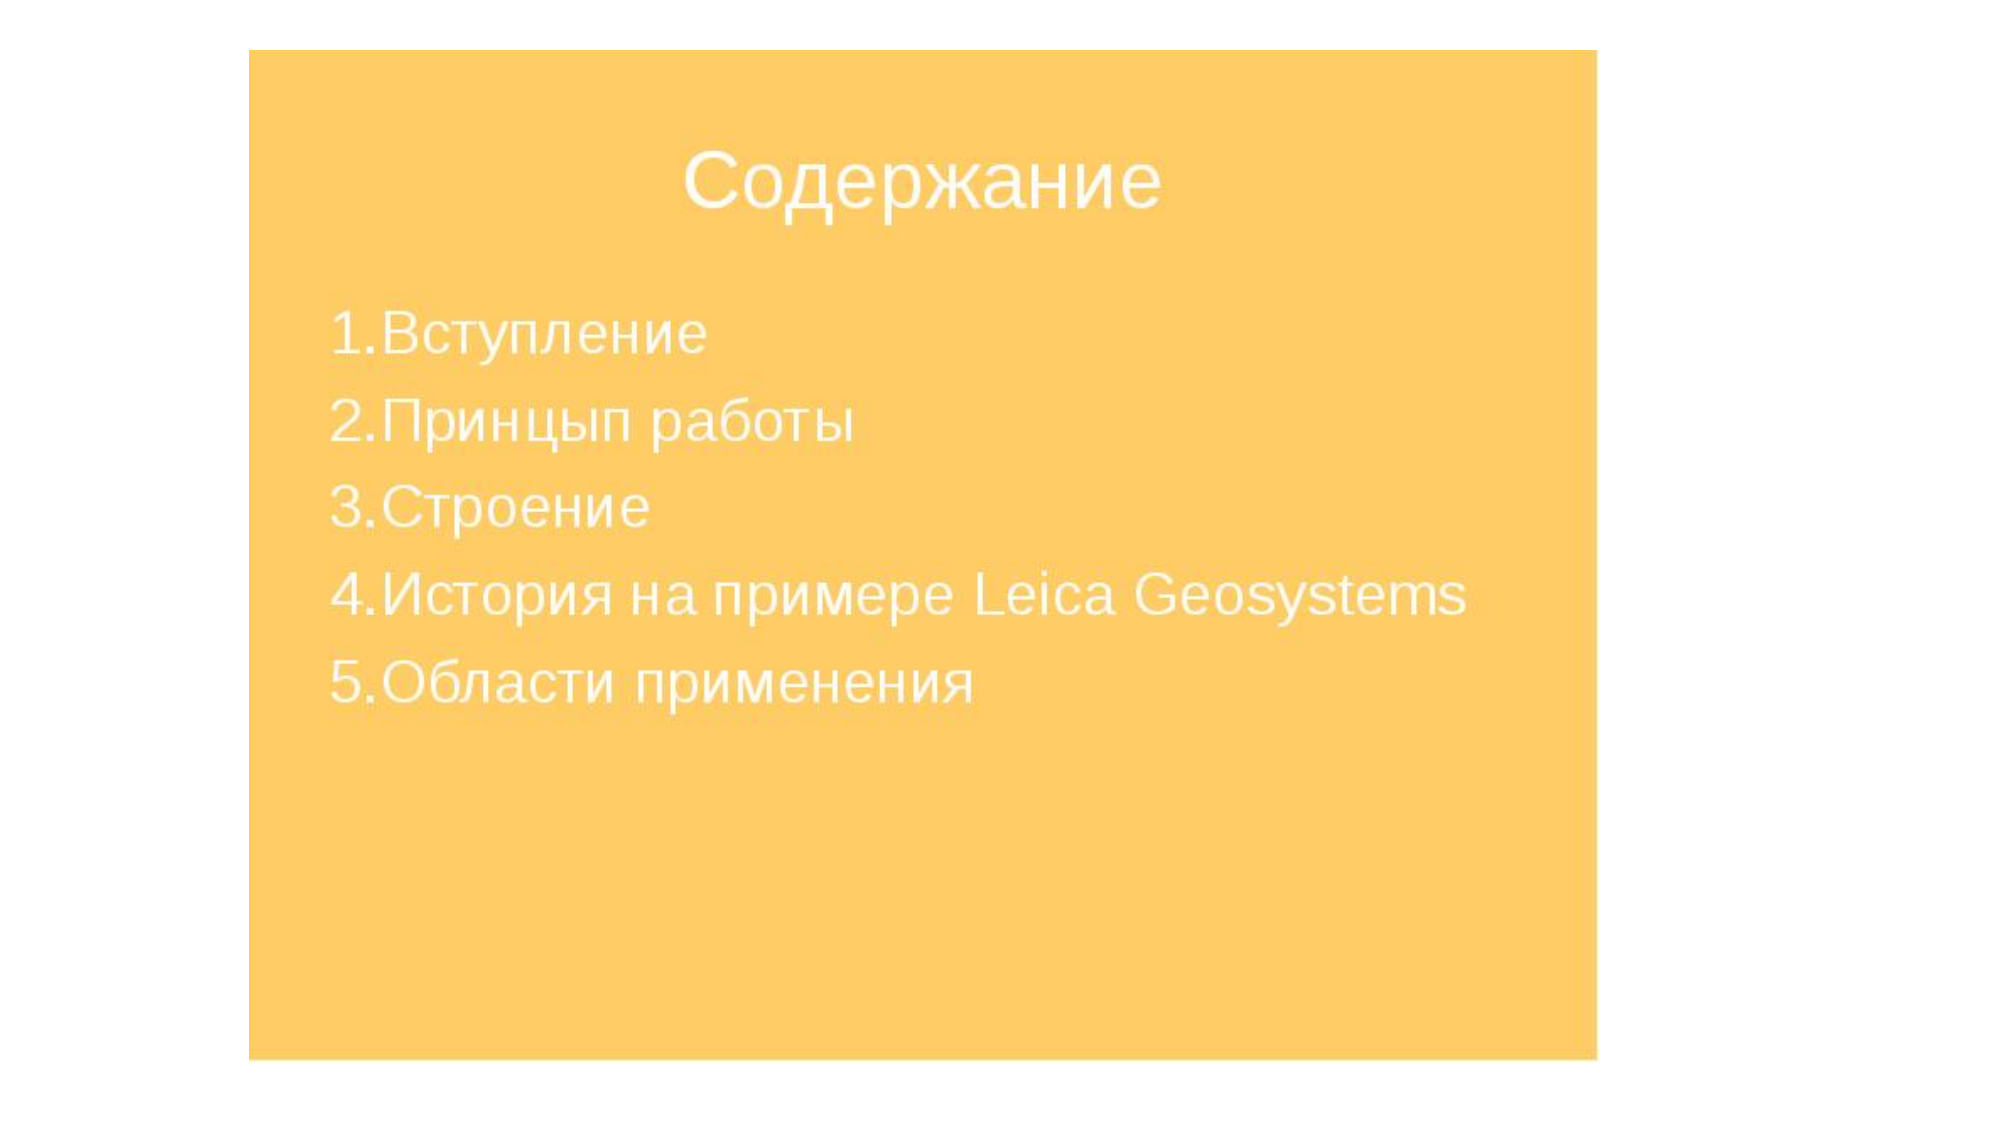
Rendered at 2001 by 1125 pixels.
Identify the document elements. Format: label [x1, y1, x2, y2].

picture [249, 50, 1599, 1062]
